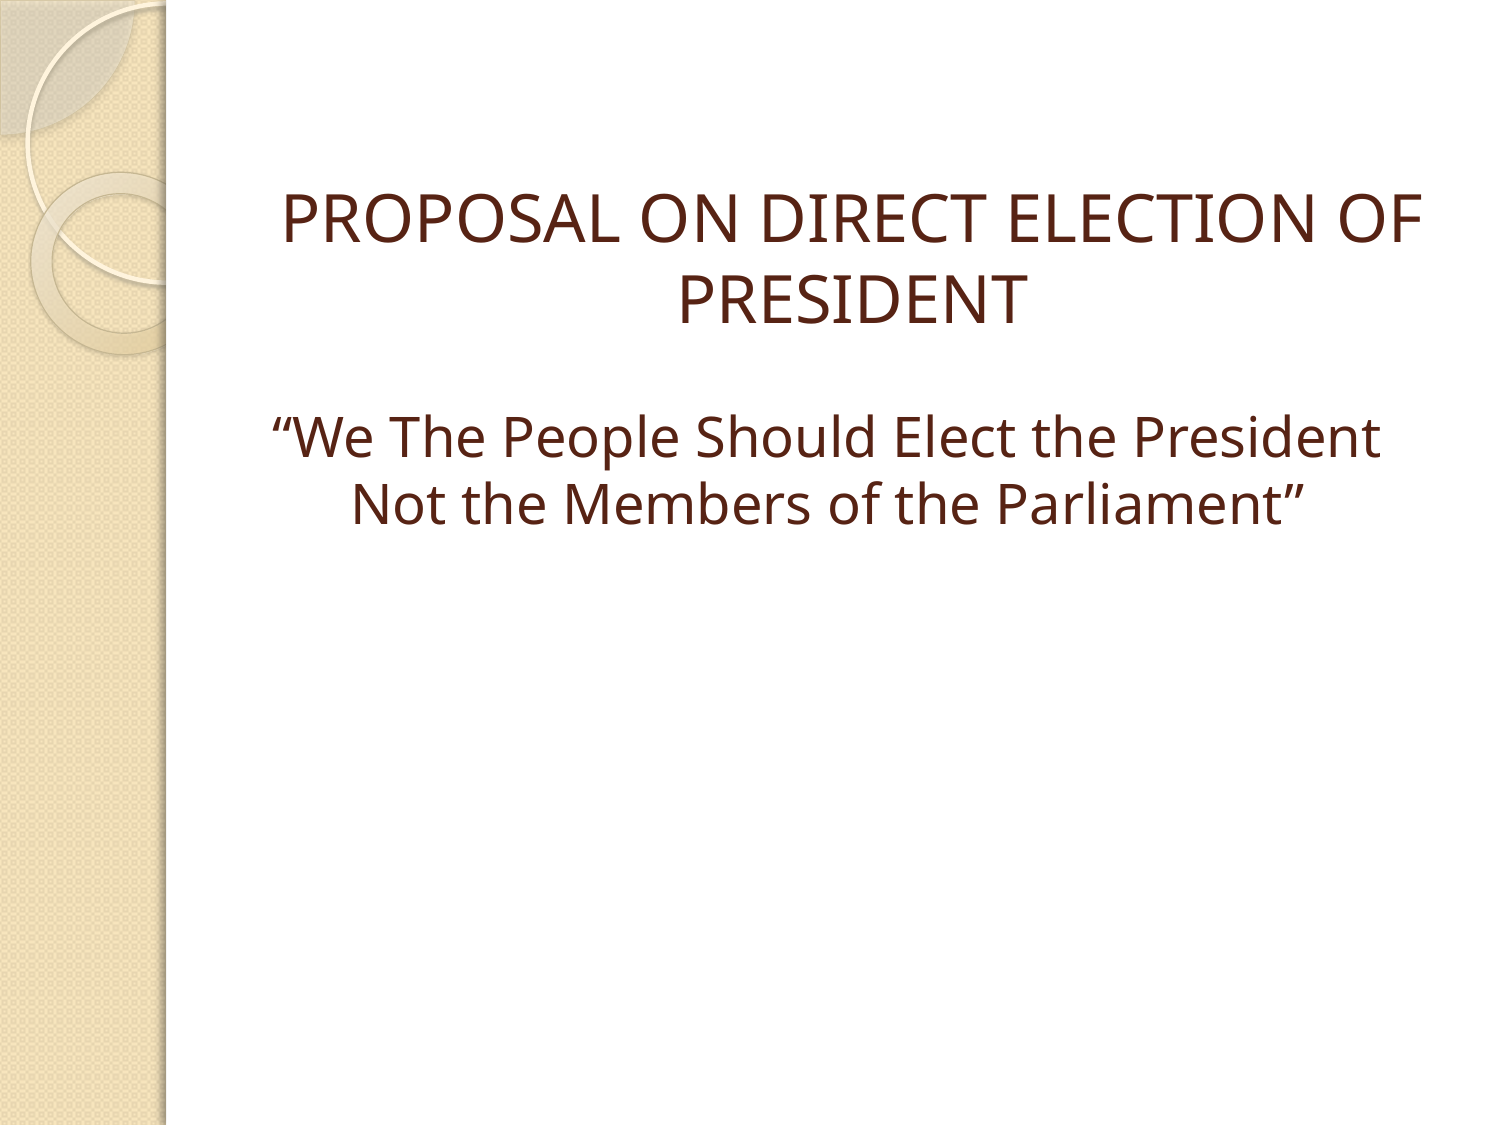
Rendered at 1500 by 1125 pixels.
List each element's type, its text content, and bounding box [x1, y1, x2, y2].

text_box PROPOSAL ON DIRECT ELECTION OF PRESIDENT [237, 162, 1468, 350]
title “We The People Should Elect the President Not the Members of the Parliament” [212, 375, 1443, 563]
